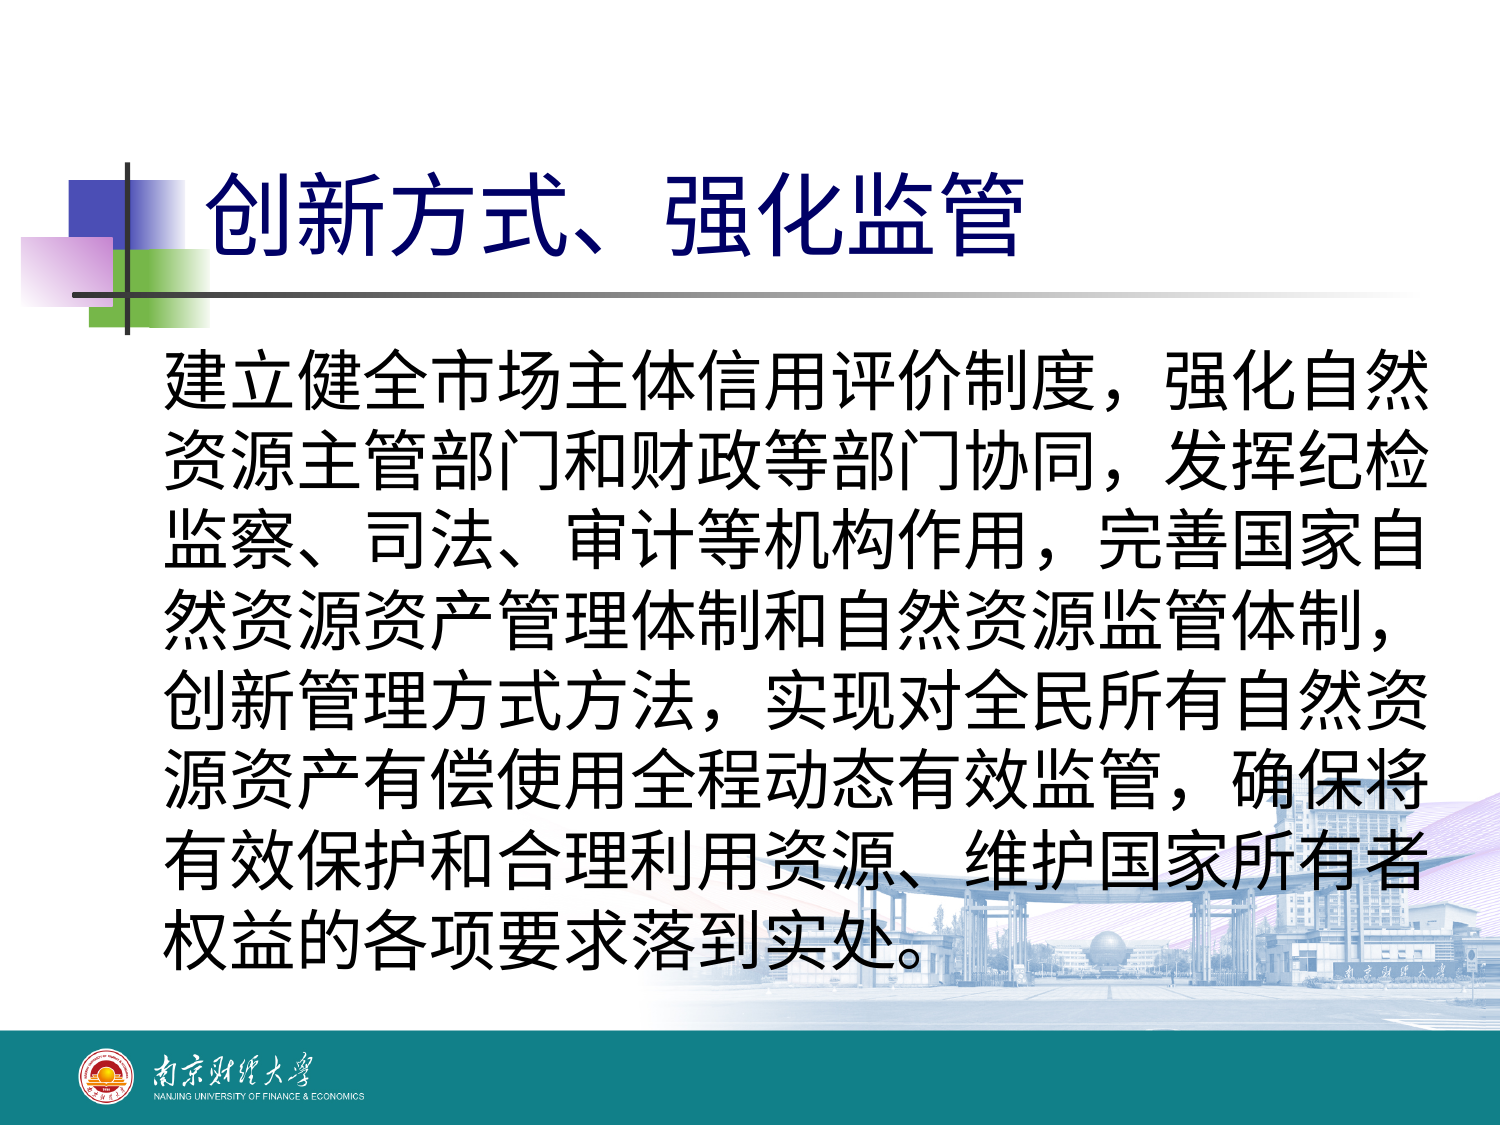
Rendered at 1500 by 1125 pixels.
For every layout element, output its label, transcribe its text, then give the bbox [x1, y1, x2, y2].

list 建立健全市场主体信用评价制度，强化自然资源主管部门和财政等部门协同，发挥纪检监察、司法、审计等机构作用，完善国家自然资源资产管理体制和自然资源监管体制，创新管理方式方法，实现对全民所有自然资源资产有偿使用全程动态有效监管，确保将有效保护和合理利用资源、维护国家所有者权益的各项要求落到实处。 [147, 331, 1469, 1006]
picture [0, 0, 1500, 1125]
title 创新方式、强化监管 [188, 35, 1468, 275]
